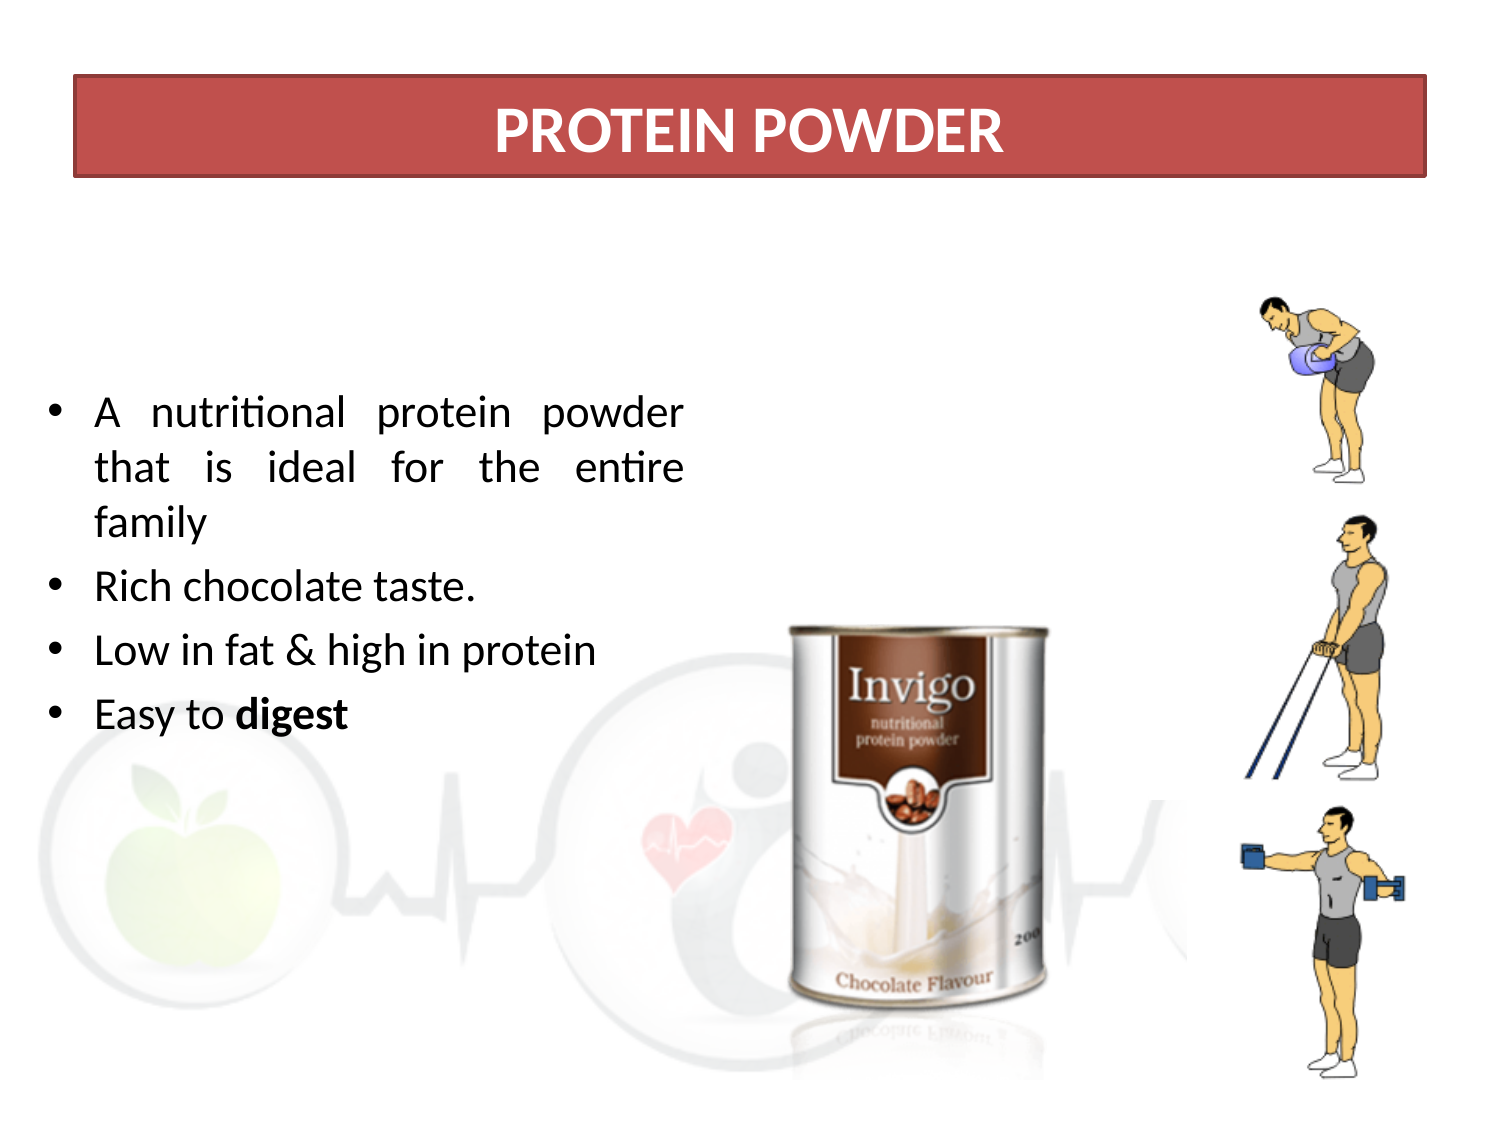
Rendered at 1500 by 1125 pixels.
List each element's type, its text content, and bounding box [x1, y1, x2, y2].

text_box PROTEIN POWDER [73, 74, 1427, 178]
list A nutritional protein powder that is ideal for the entire family Rich chocolate taste. Low in fat & high in protein Easy to digest [32, 374, 700, 1013]
picture [449, 237, 1500, 1101]
